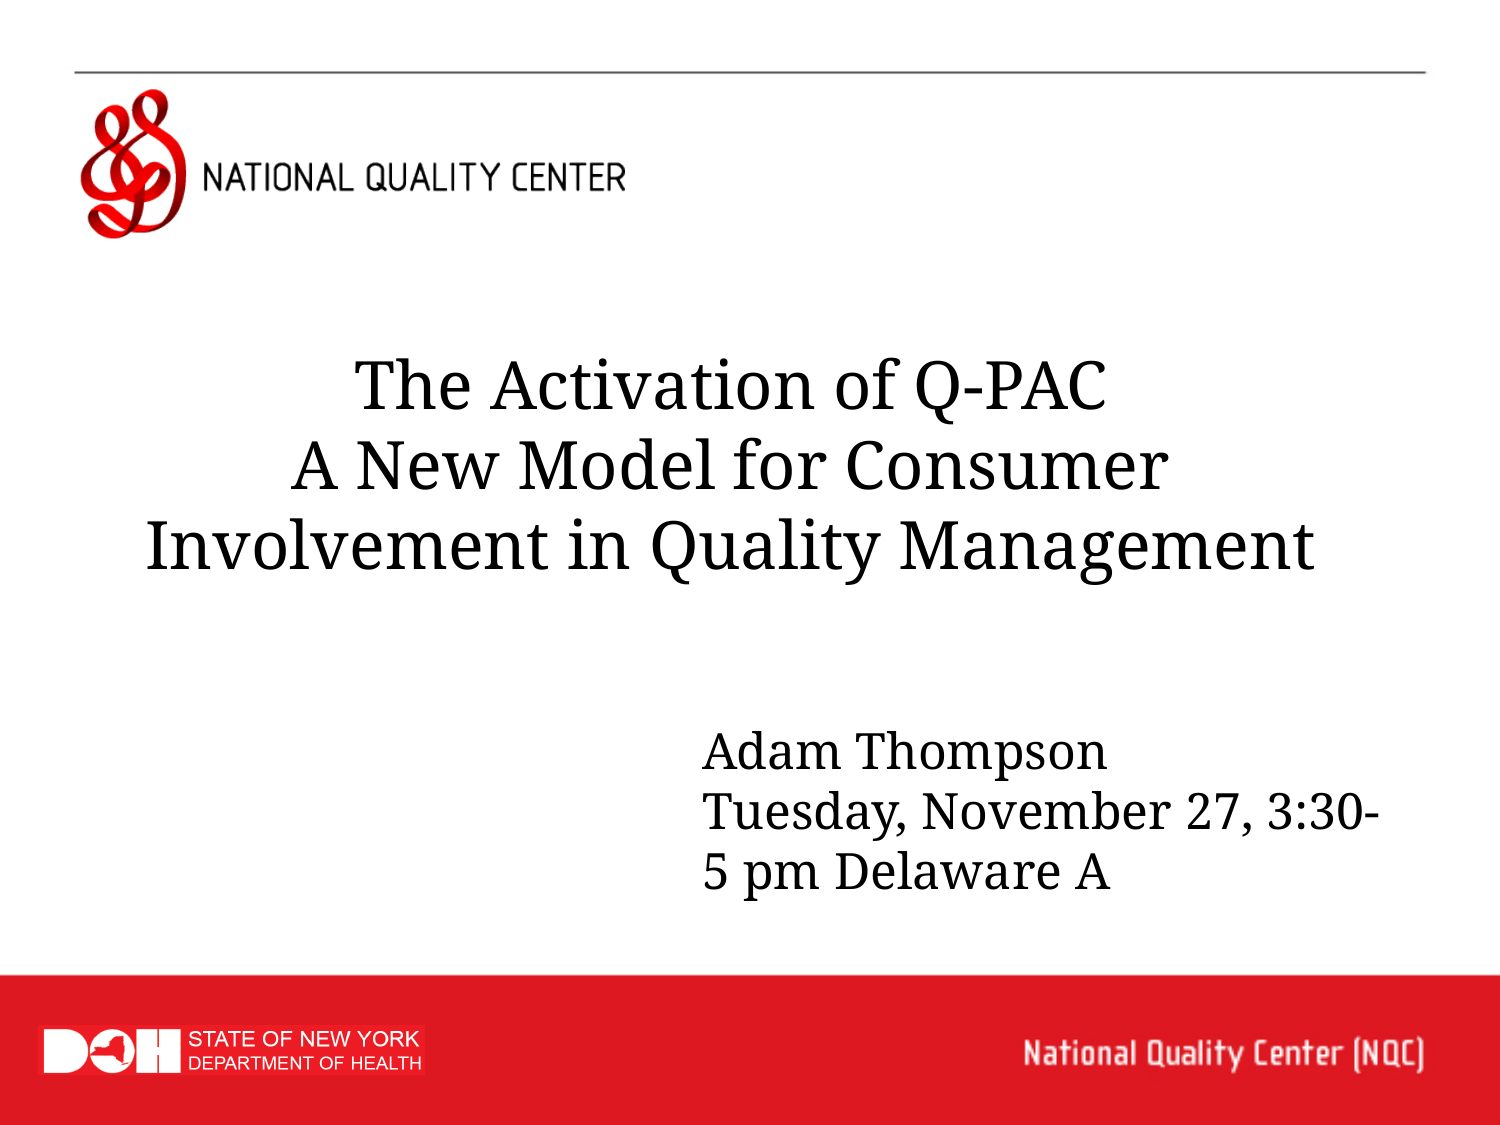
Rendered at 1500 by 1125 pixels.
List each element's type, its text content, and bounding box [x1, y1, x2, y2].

picture [0, 0, 1500, 1125]
text_box Adam Thompson Tuesday, November 27, 3:30-5 pm Delaware A [687, 712, 1413, 953]
subtitle [649, 637, 1301, 926]
title The Activation of Q-PAC A New Model for Consumer Involvement in Quality Management [87, 324, 1376, 601]
